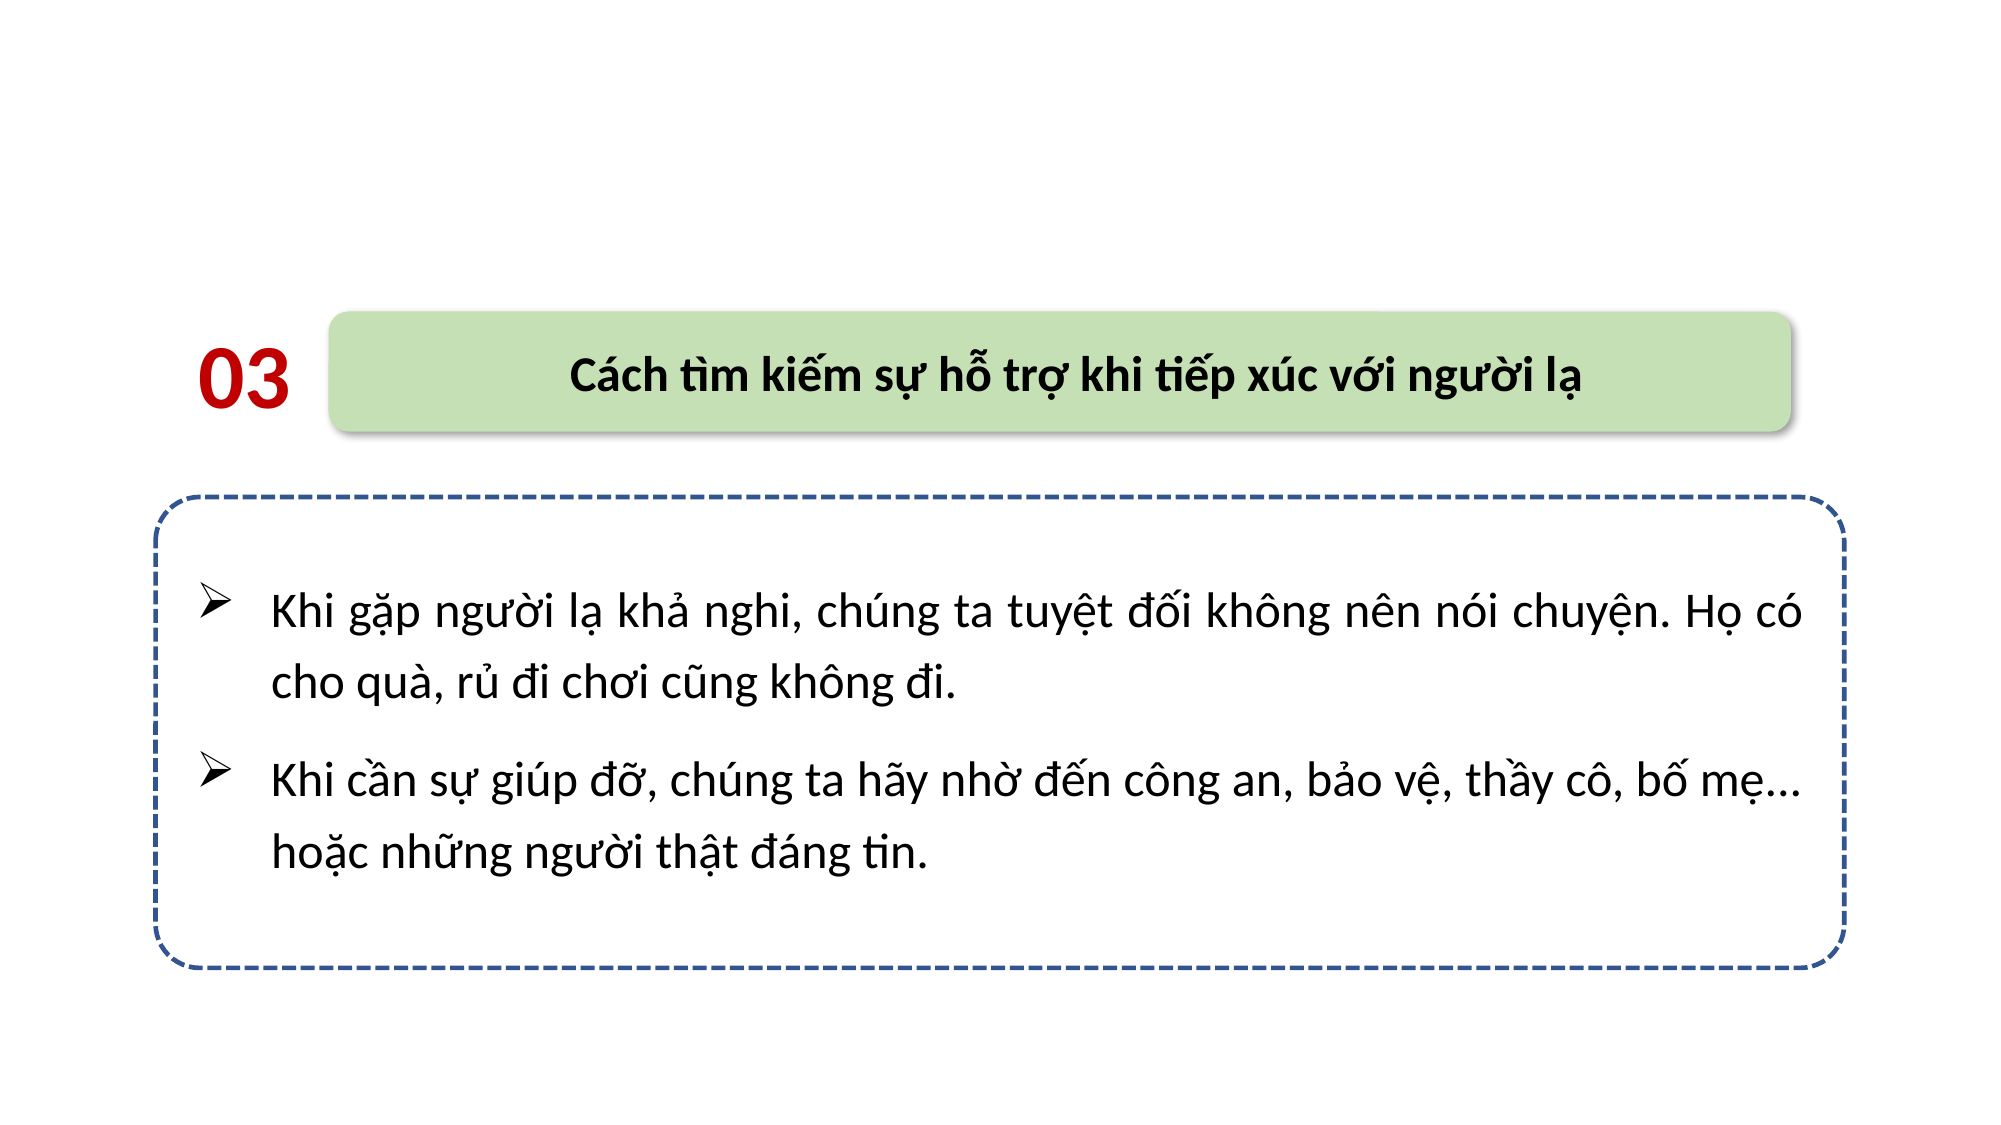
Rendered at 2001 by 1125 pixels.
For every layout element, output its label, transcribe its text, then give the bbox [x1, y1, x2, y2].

text_box Khi gặp người lạ khả nghi, chúng ta tuyệt đối không nên nói chuyện. Họ có cho quà, rủ đi chơi cũng không đi. Khi cần sự giúp đỡ, chúng ta hãy nhờ đến công an, bảo vệ, thầy cô, bố mẹ... hoặc những người thật đáng tin. [181, 557, 1819, 886]
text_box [105, 302, 1791, 443]
text_box [154, 495, 1846, 969]
